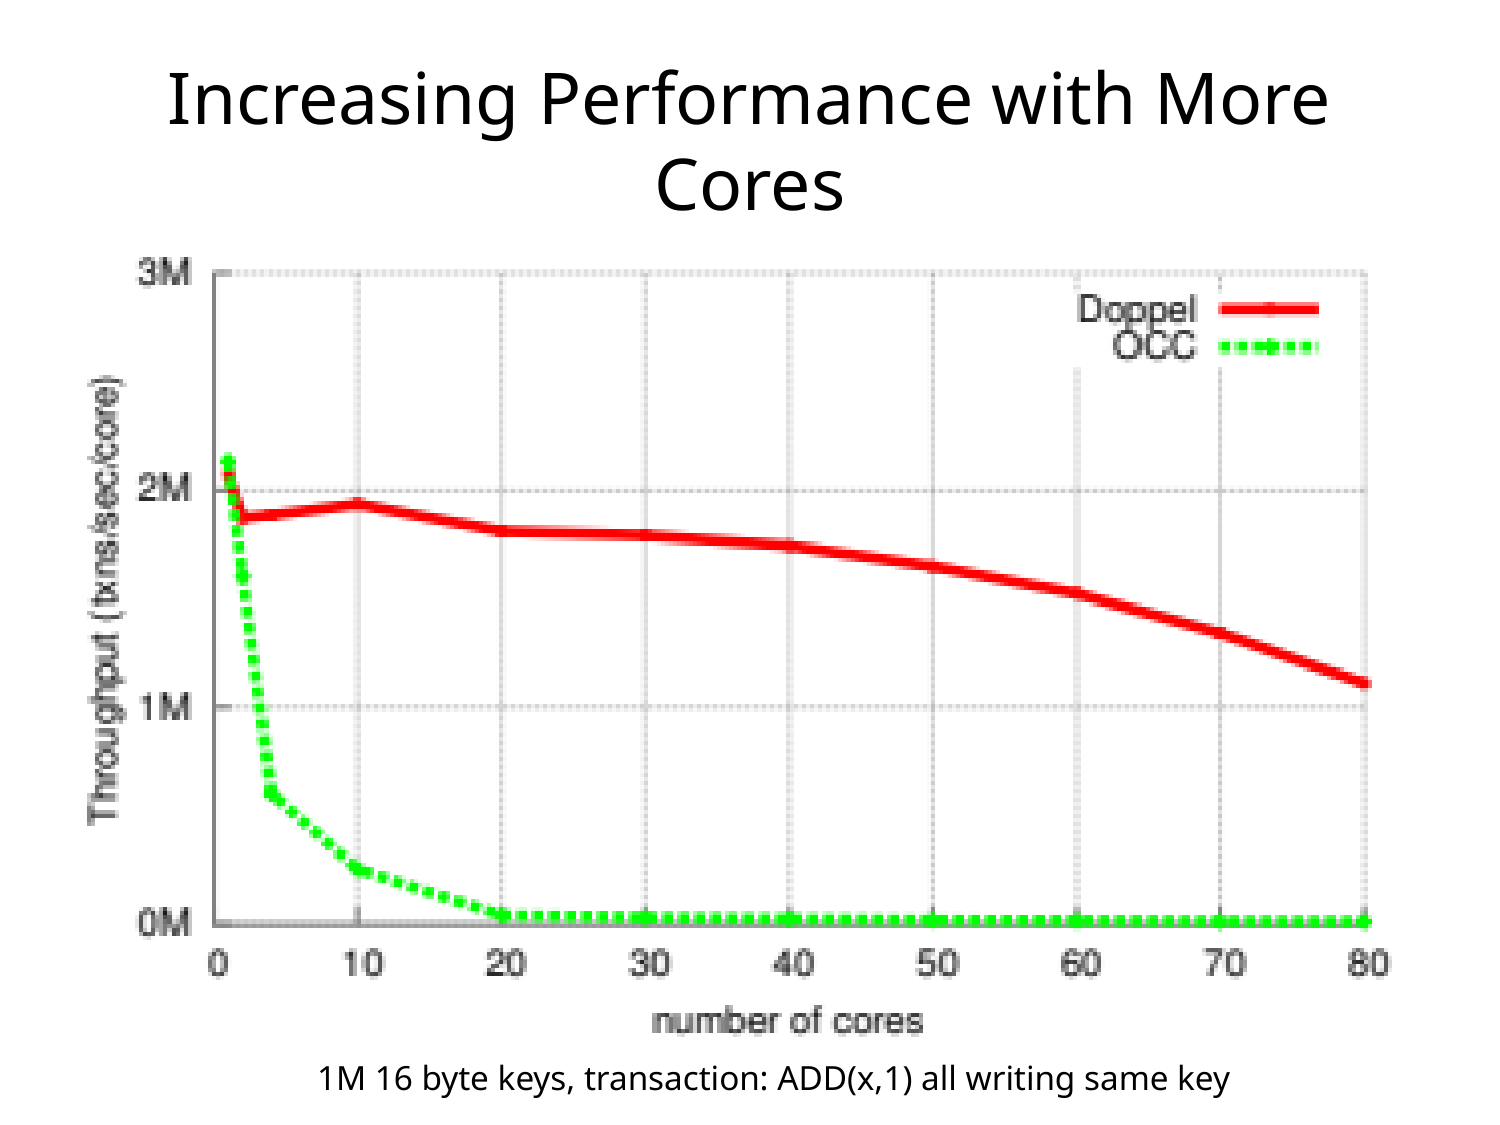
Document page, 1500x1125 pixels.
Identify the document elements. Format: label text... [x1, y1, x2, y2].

title Increasing Performance with More Cores [75, 45, 1425, 231]
text_box 1M 16 byte keys, transaction: ADD(x,1) all writing same key [262, 1052, 1287, 1115]
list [74, 232, 1426, 1043]
